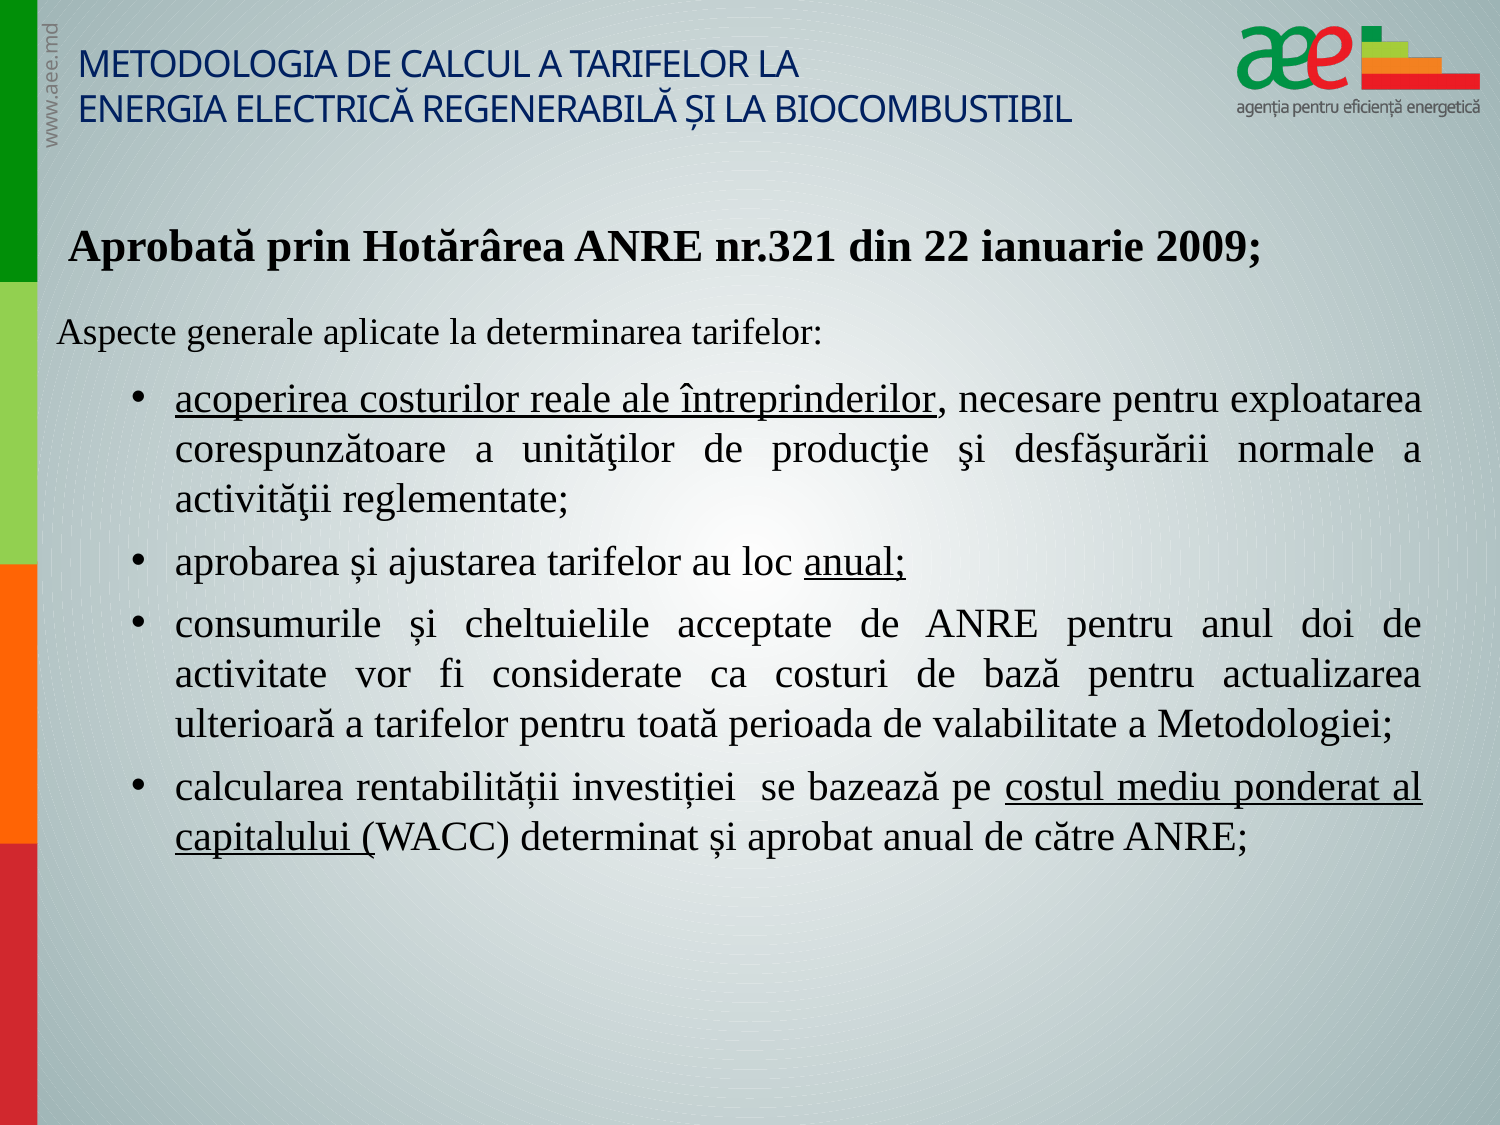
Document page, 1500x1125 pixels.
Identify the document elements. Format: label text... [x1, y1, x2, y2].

picture [1224, 0, 1493, 206]
text_box Aprobată prin Hotărârea ANRE nr.321 din 22 ianuarie 2009; [53, 163, 1412, 299]
text_box Aspecte generale aplicate la determinarea tarifelor: acoperirea costurilor reale ale întreprinderilor, necesare pentru exploatarea corespunzătoare a unităţilor de producţie şi desfăşurării normale a activităţii reglementate; aprobarea și ajustarea tarifelor au loc anual; consumurile și cheltuielile acceptate de ANRE pentru anul doi de activitate vor fi considerate ca costuri de bază pentru actualizarea ulterioară a tarifelor pentru toată perioada de valabilitate a Metodologiei; calcularea rentabilității investiției se bazează pe costul mediu ponderat al capitalului (WACC) determinat și aprobat anual de către ANRE; [41, 299, 1438, 867]
title METODOLOGIA DE calcul a tarifelor la energia electrică regenerabilă și la biocombustibil [62, 0, 1325, 138]
